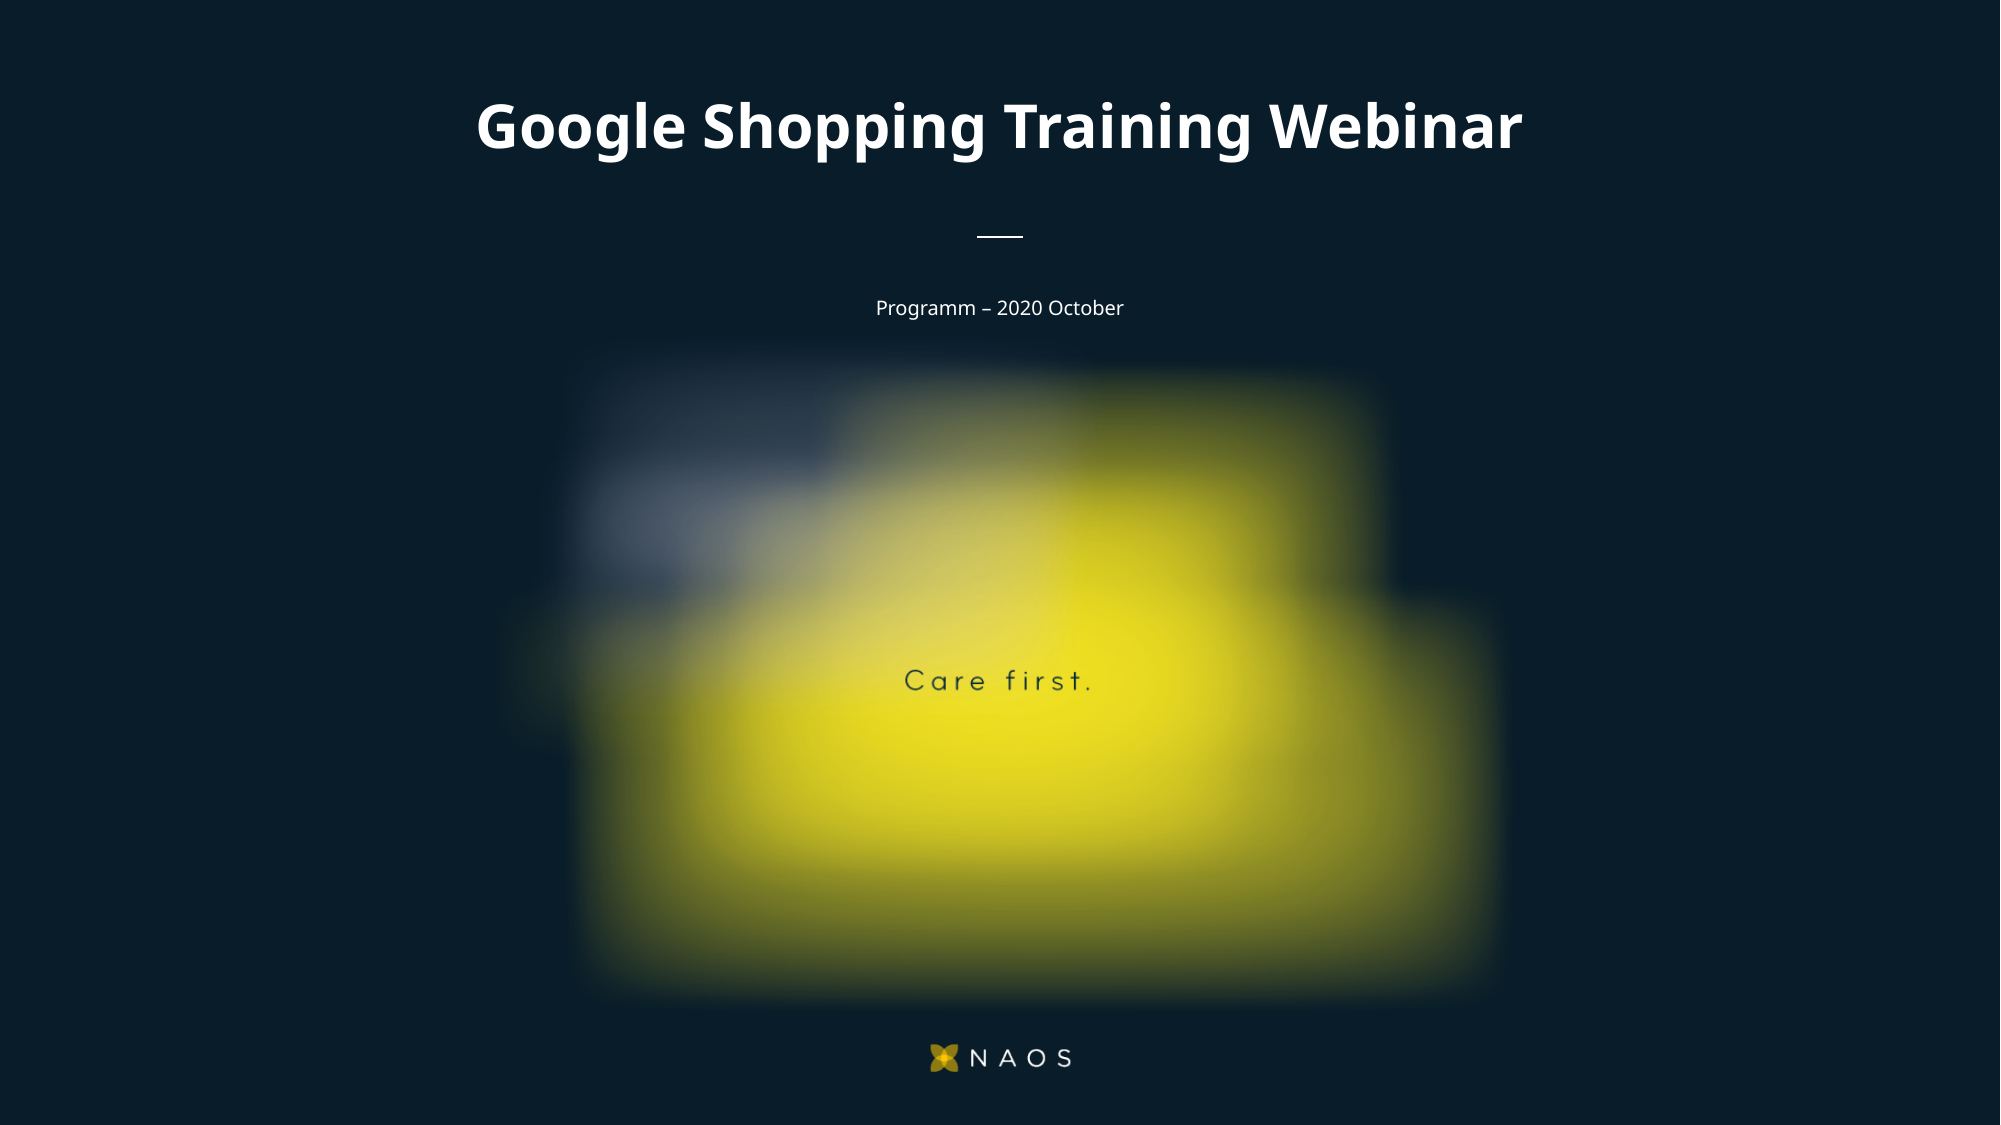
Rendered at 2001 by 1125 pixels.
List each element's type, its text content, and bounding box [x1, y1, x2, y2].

picture [0, 1, 2000, 1125]
list Google Shopping Training Webinar [392, 84, 1608, 225]
list Programm – 2020 October [689, 291, 1311, 328]
